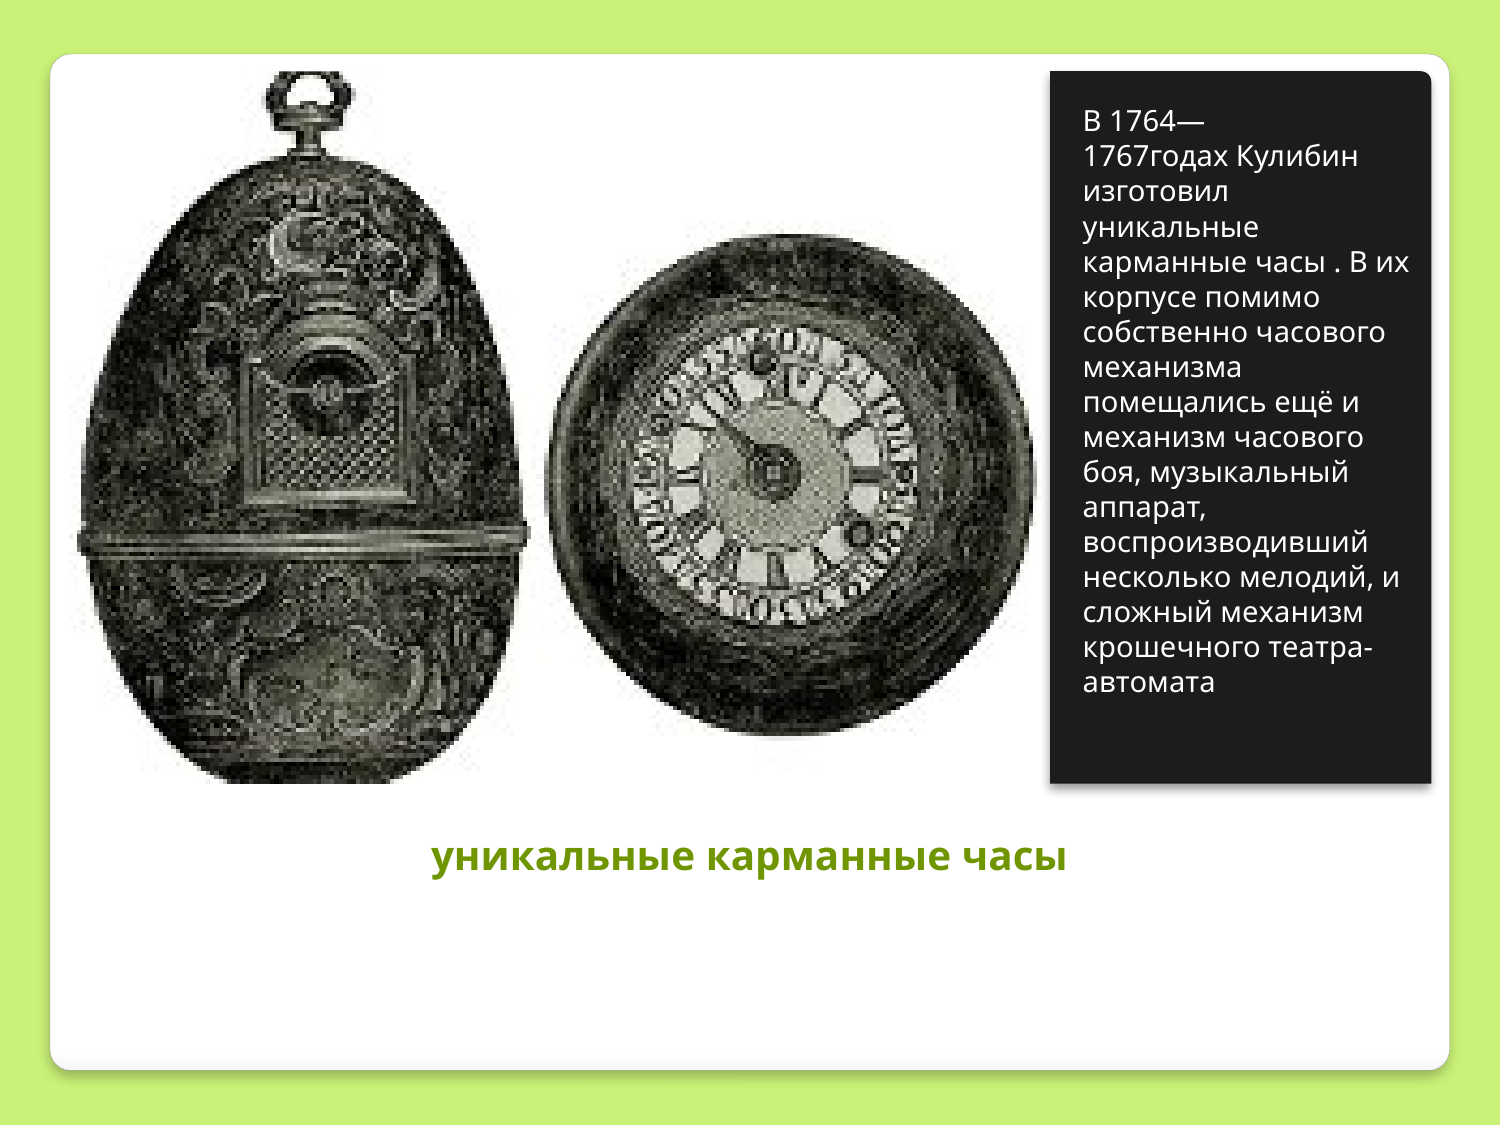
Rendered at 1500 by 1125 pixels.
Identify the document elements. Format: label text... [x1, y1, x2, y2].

list В 1764—1767годах Кулибин изготовил уникальные карманные часы . В их корпусе помимо собственно часового механизма помещались ещё и механизм часового боя, музыкальный аппарат, воспроизводивший несколько мелодий, и сложный механизм крошечного театра-автомата [1060, 87, 1428, 779]
picture [68, 71, 1042, 785]
title уникальные карманные часы [75, 822, 1425, 995]
